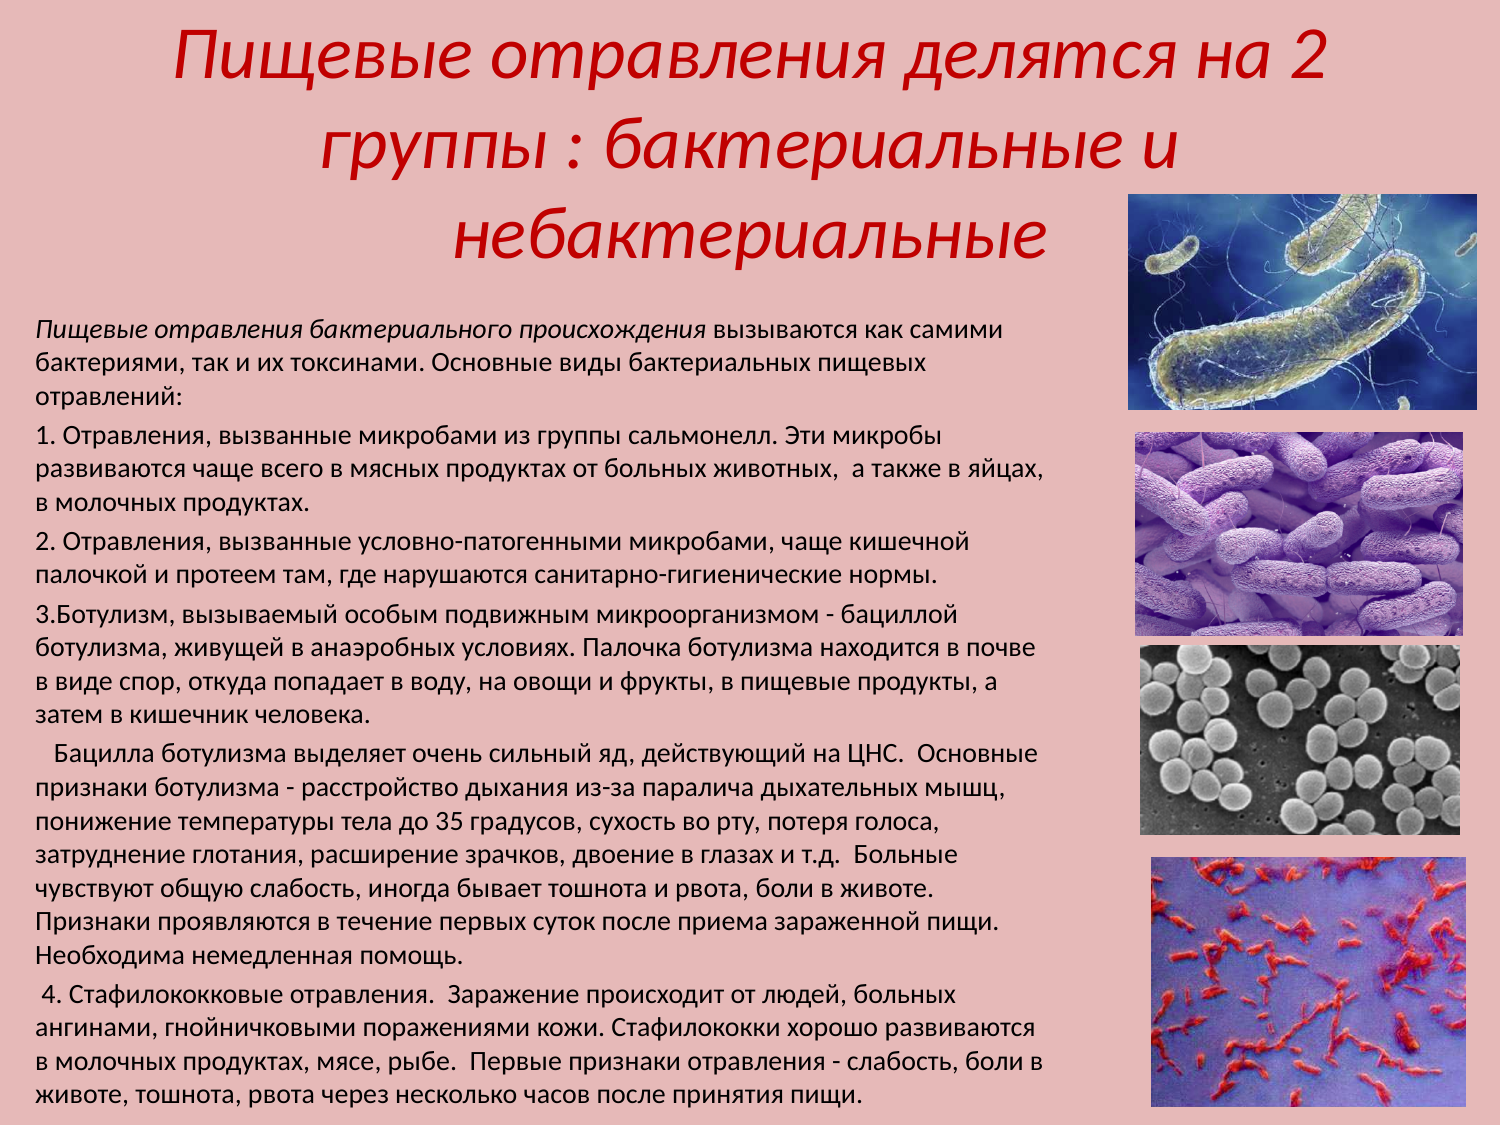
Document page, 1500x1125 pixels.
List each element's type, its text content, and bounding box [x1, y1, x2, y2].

picture [1134, 432, 1463, 636]
title Пищевые отравления делятся на 2 группы : бактериальные и небактериальные [75, 45, 1425, 233]
picture [1151, 856, 1467, 1107]
picture [1127, 194, 1477, 410]
list Пищевые отравления бактериального происхождения вызываются как самими бактериями, так и их токсинами. Основные виды бактериальных пищевых отравлений: 1. Отравления, вызванные микробами из группы сальмонелл. Эти микробы развиваются чаще всего в мясных продуктах от больных животных, а также в яйцах, в молочных продуктах. 2. Отравления, вызванные условно-патогенными микробами, чаще кишечной палочкой и протеем там, где нарушаются санитарно-гигиенические нормы. 3.Ботулизм, вызываемый особым подвижным микроорганизмом - бациллой ботулизма, живущей в анаэробных условиях. Палочка ботулизма находится в почве в виде спор, откуда попадает в воду, на овощи и фрукты, в пищевые продукты, а затем в кишечник человека. Бацилла ботулизма выделяет очень сильный яд, действующий на ЦНС. Основные признаки ботулизма - расстройство дыхания из-за паралича дыхательных мышц, понижение температуры тела до 35 градусов, сухость во рту, потеря голоса, затруднение глотания, расширение зрачков, двоение в глазах и т.д. Больные чувствуют общую слабость, иногда бывает тошнота и рвота, боли в животе. Признаки проявляются в течение первых суток после приема зараженной пищи. Необходима немедленная помощь. 4. Стафилококковые отравления. Заражение происходит от людей, больных ангинами, гнойничковыми поражениями кожи. Стафилококки хорошо развиваются в молочных продуктах, мясе, рыбе. Первые признаки отравления - слабость, боли в животе, тошнота, рвота через несколько часов после принятия пищи. [0, 302, 1069, 1125]
picture [1140, 644, 1461, 835]
